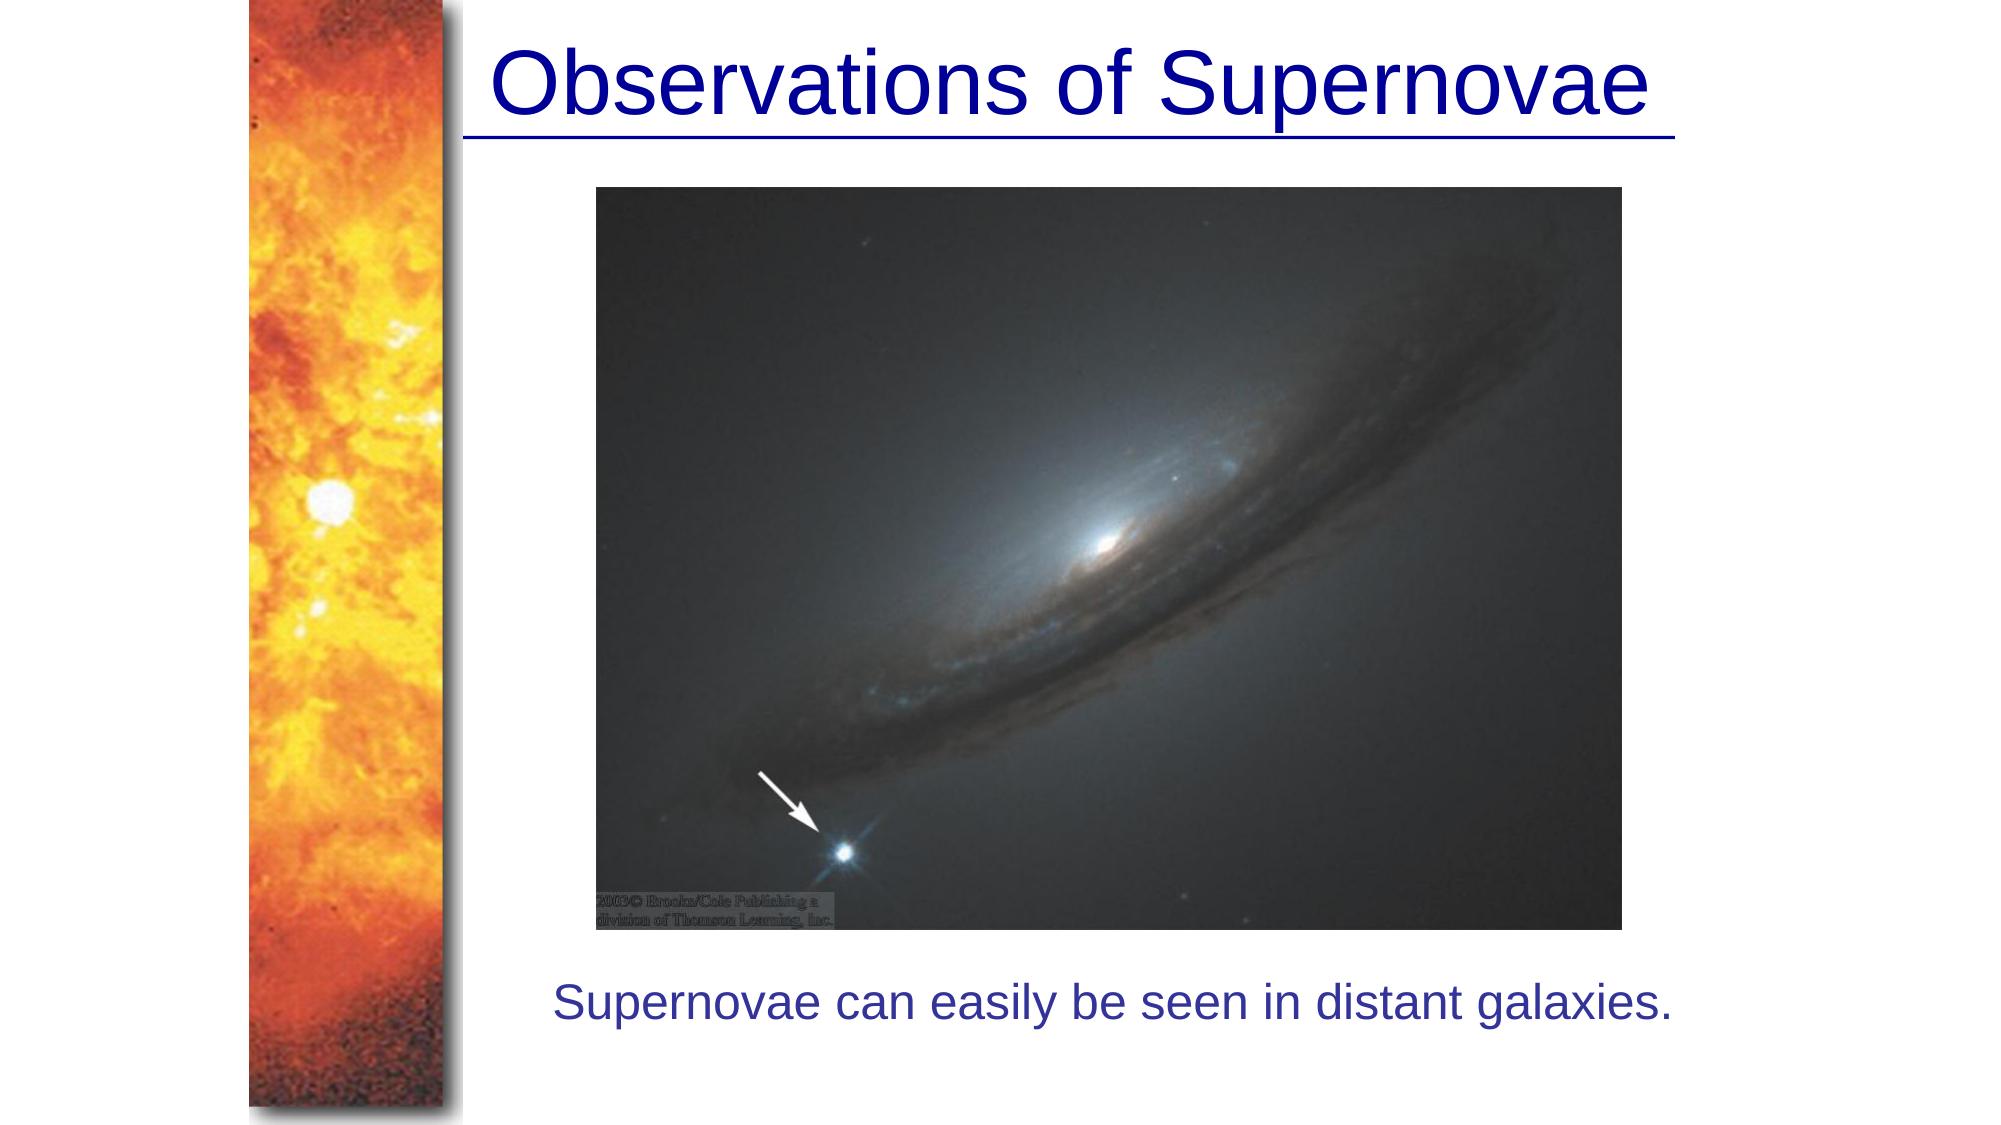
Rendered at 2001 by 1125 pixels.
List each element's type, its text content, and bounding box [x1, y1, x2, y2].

picture [249, 0, 463, 1125]
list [596, 187, 1622, 930]
title Observations of Supernovae [474, 12, 1750, 143]
text_box Supernovae can easily be seen in distant galaxies. [537, 962, 1738, 1038]
